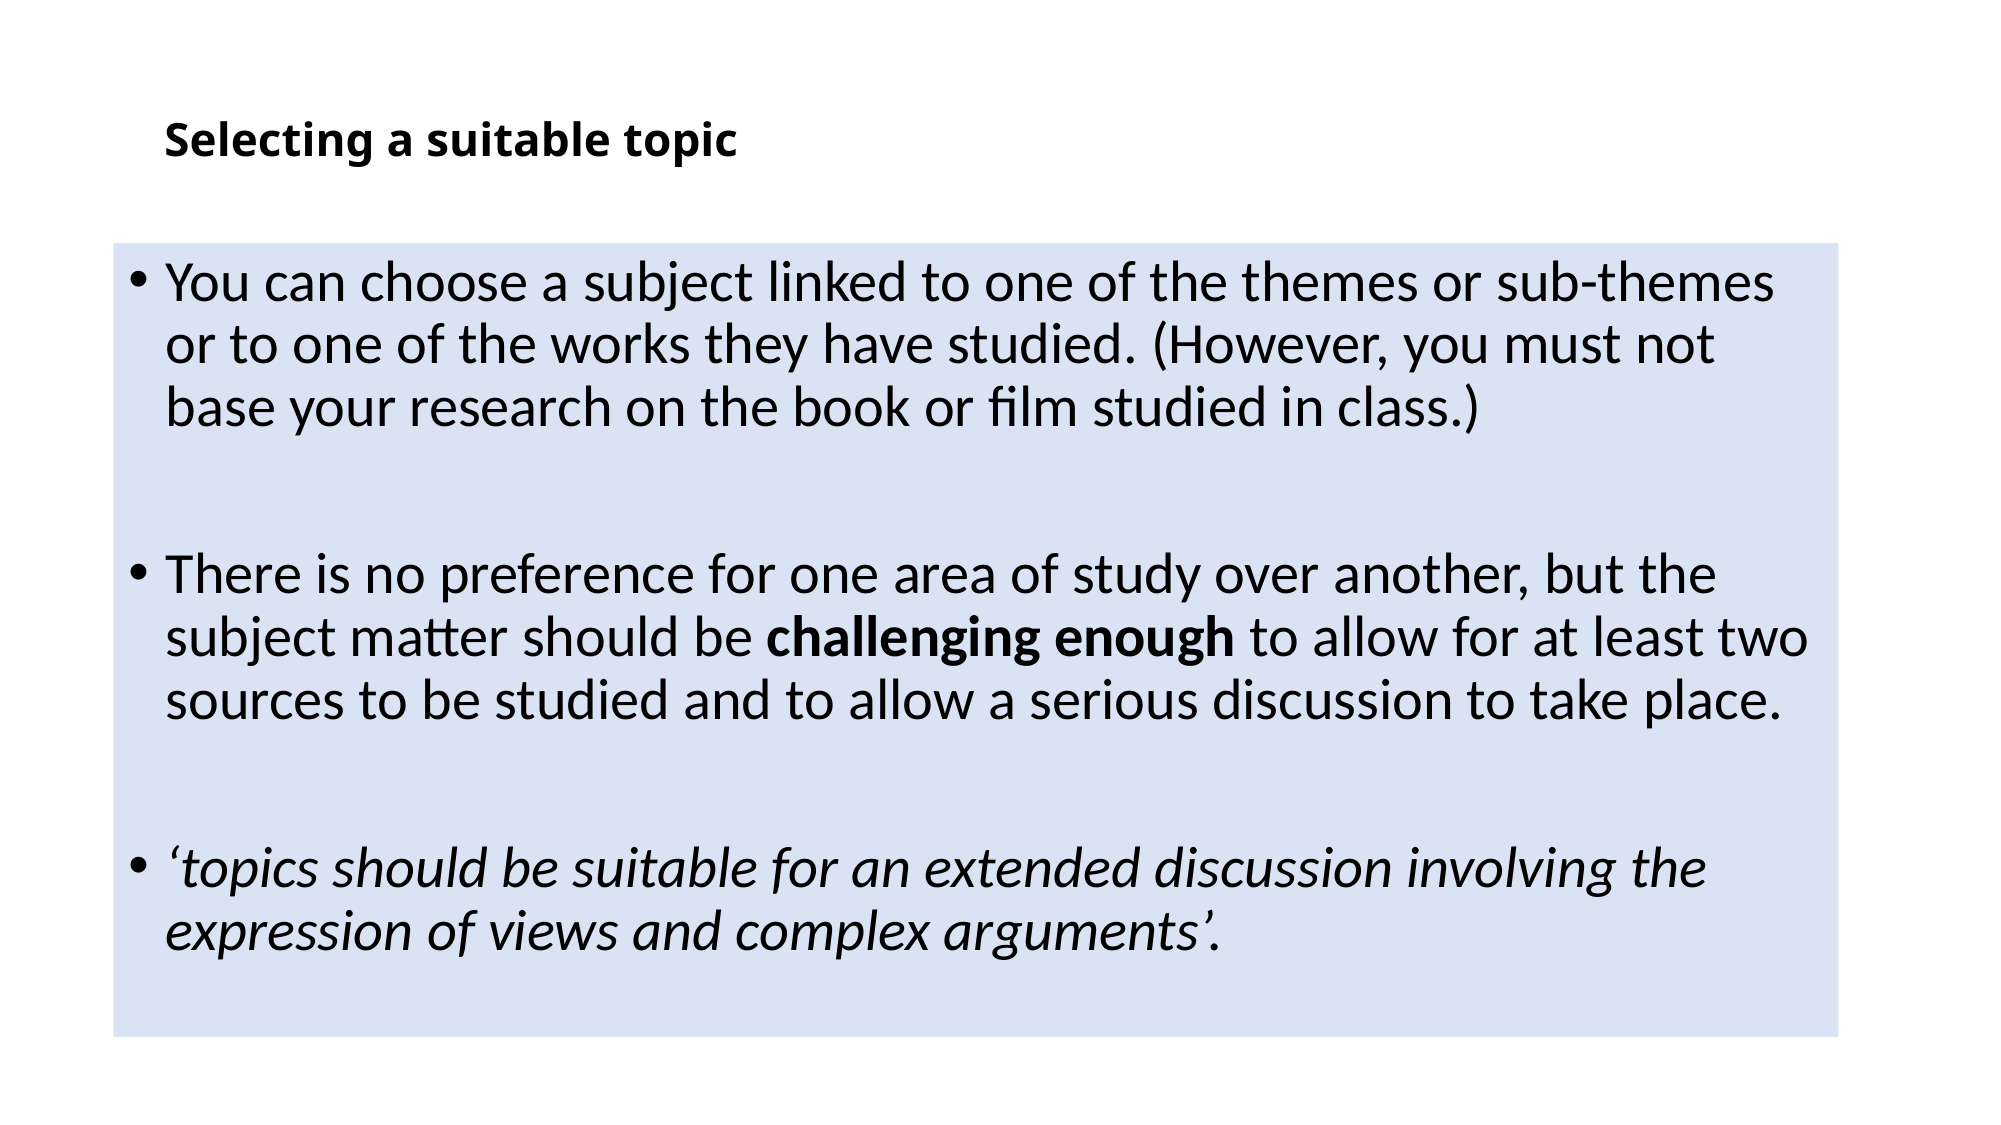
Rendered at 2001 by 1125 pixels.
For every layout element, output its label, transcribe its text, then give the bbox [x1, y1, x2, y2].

list You can choose a subject linked to one of the themes or sub-themes or to one of the works they have studied. (However, you must not base your research on the book or film studied in class.) There is no preference for one area of study over another, but the subject matter should be challenging enough to allow for at least two sources to be studied and to allow a serious discussion to take place. ‘topics should be suitable for an extended discussion involving the expression of views and complex arguments’. [113, 243, 1839, 1037]
title Selecting a suitable topic [137, 59, 1863, 175]
